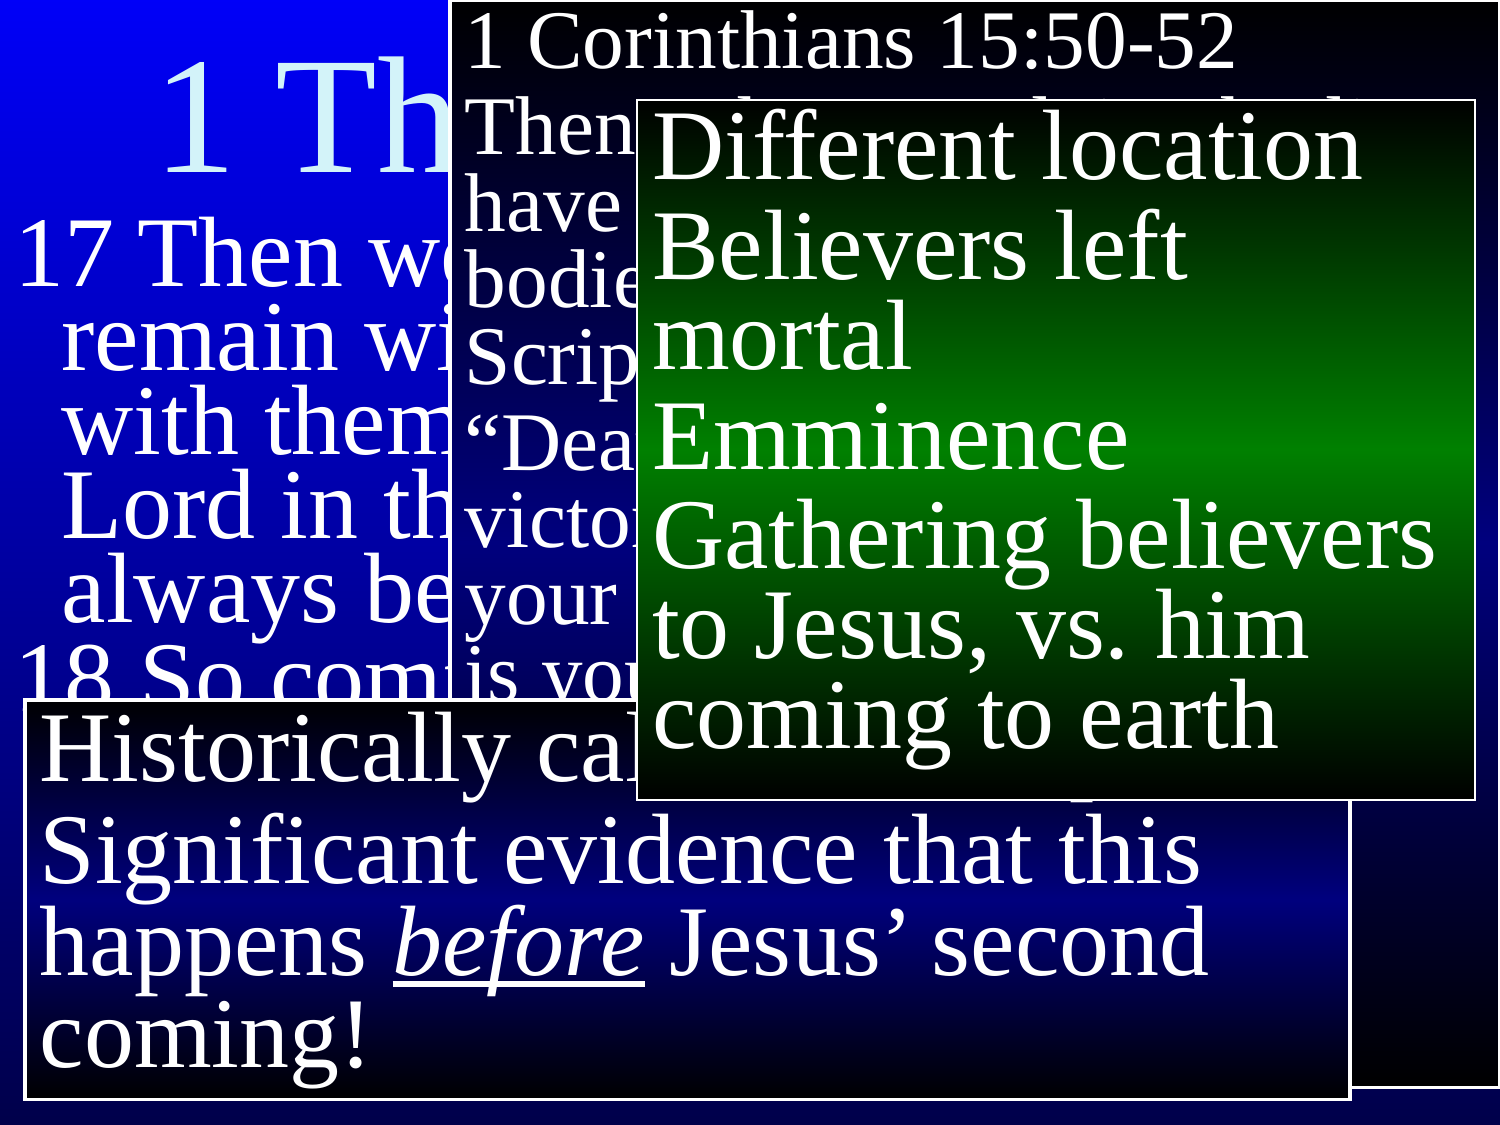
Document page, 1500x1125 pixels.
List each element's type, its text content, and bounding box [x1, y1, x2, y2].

text_box Historically called “the rapture” Significant evidence that this happens before Jesus’ second coming! [24, 699, 1350, 1100]
text_box 1 Corinthians 15:50-52 Then, when our dying bodies have been transformed into bodies that will never die, this Scripture will be fulfilled: “Death is swallowed up in victory. O death, where is your victory? O death, where is your sting?” [449, 0, 1500, 1088]
list 17 Then we who are alive and remain will be caught up together with them in the clouds to meet the Lord in the air, and so we shall always be with the Lord. 18 So comfort and encourage each other with these words. [0, 212, 449, 1013]
text_box Different location Believers left mortal Emminence Gathering believers to Jesus, vs. him coming to earth [637, 99, 1475, 800]
title 1 Thessalonians 4 [0, 0, 449, 212]
